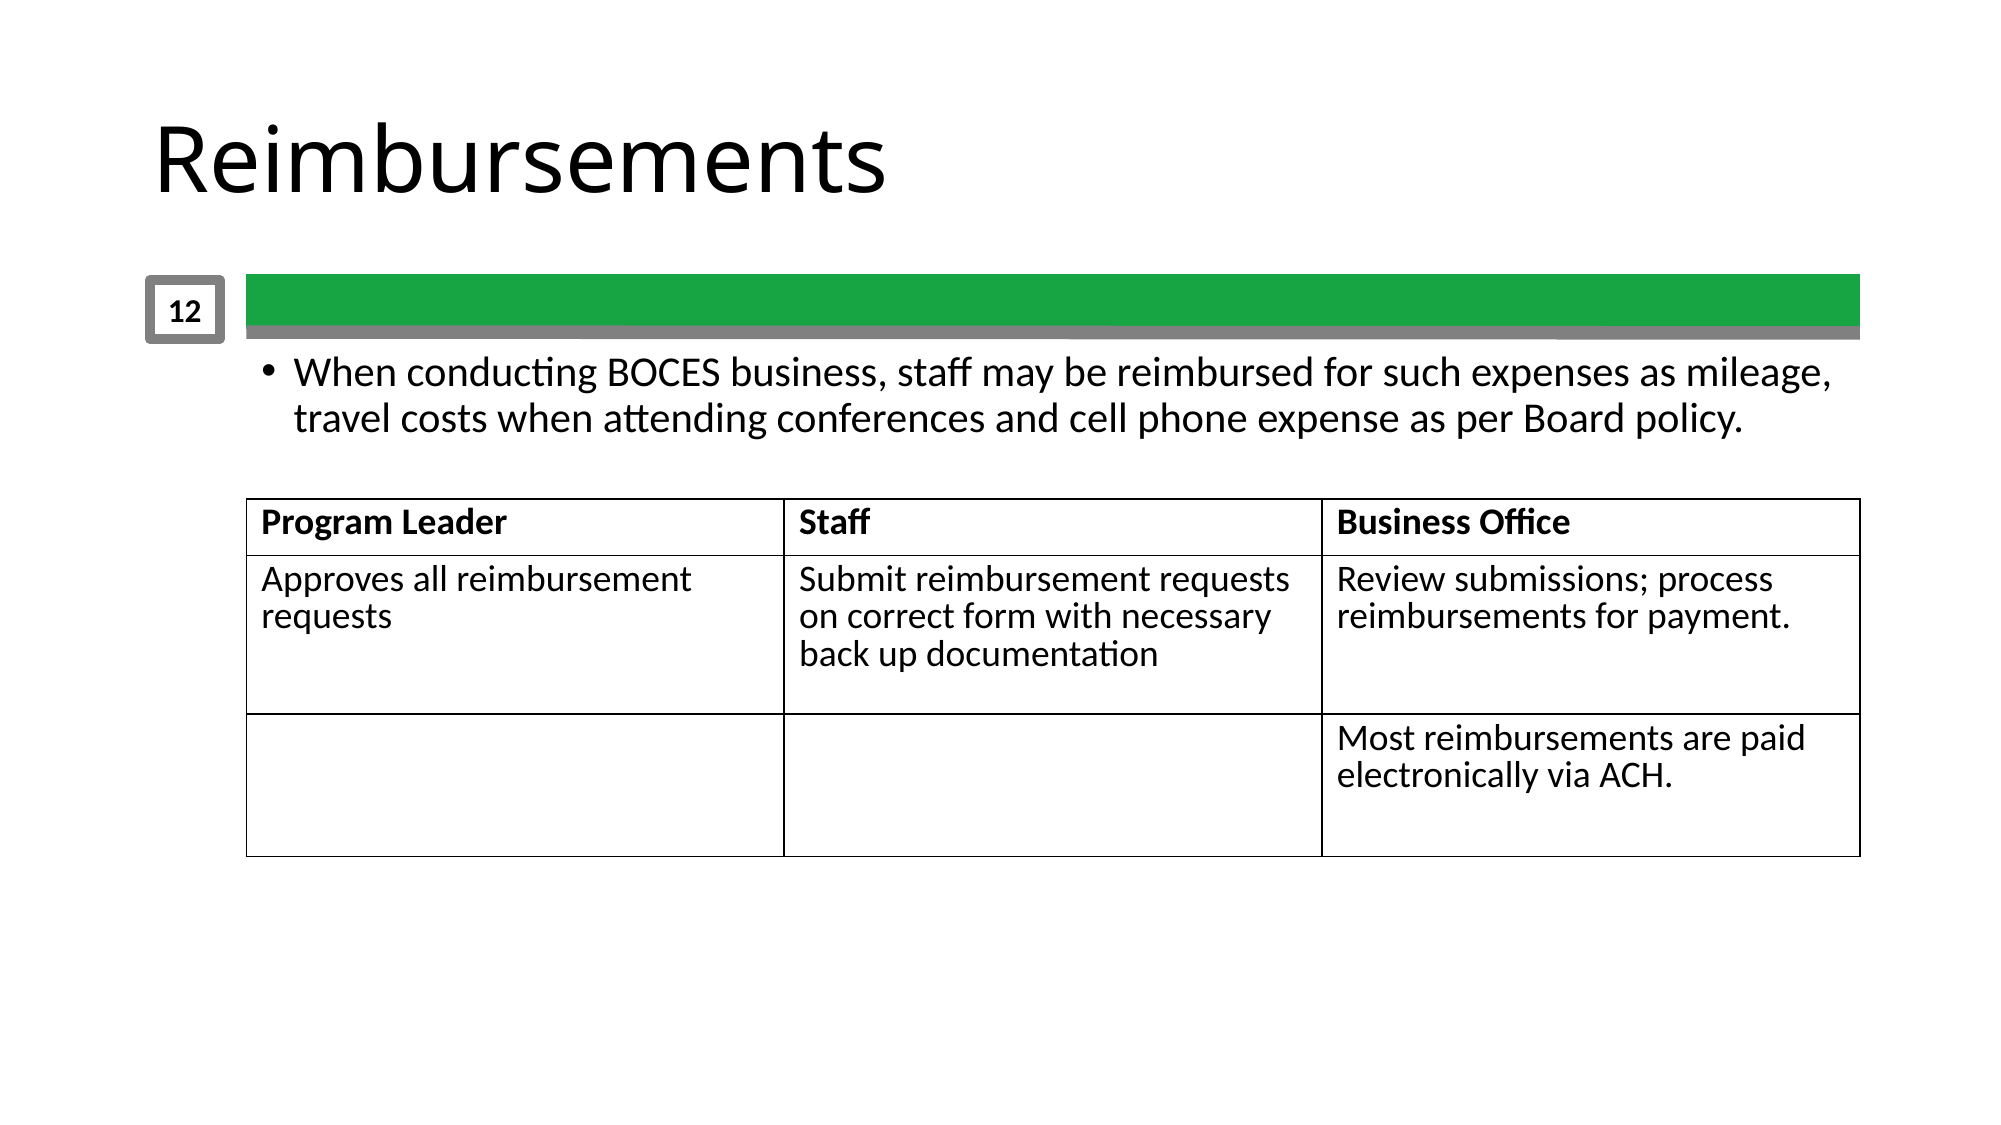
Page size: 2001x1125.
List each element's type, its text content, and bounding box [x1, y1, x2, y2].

title Reimbursements [137, 54, 1863, 272]
table_cell Approves all reimbursement requests [247, 556, 783, 713]
table_cell Submit reimbursement requests on correct form with necessary back up documentation [785, 556, 1321, 713]
table_cell Most reimbursements are paid electronically via ACH. [1323, 715, 1859, 856]
table_header Staff [785, 500, 1321, 555]
table_header Program Leader [247, 500, 783, 555]
table_cell [247, 715, 783, 856]
list When conducting BOCES business, staff may be reimbursed for such expenses as mileage, travel costs when attending conferences and cell phone expense as per Board policy. [246, 342, 1863, 491]
table_header Business Office [1323, 500, 1859, 555]
slide_number 12 [149, 280, 220, 340]
table_cell Review submissions; process reimbursements for payment. [1323, 556, 1859, 713]
table_cell [785, 715, 1321, 856]
